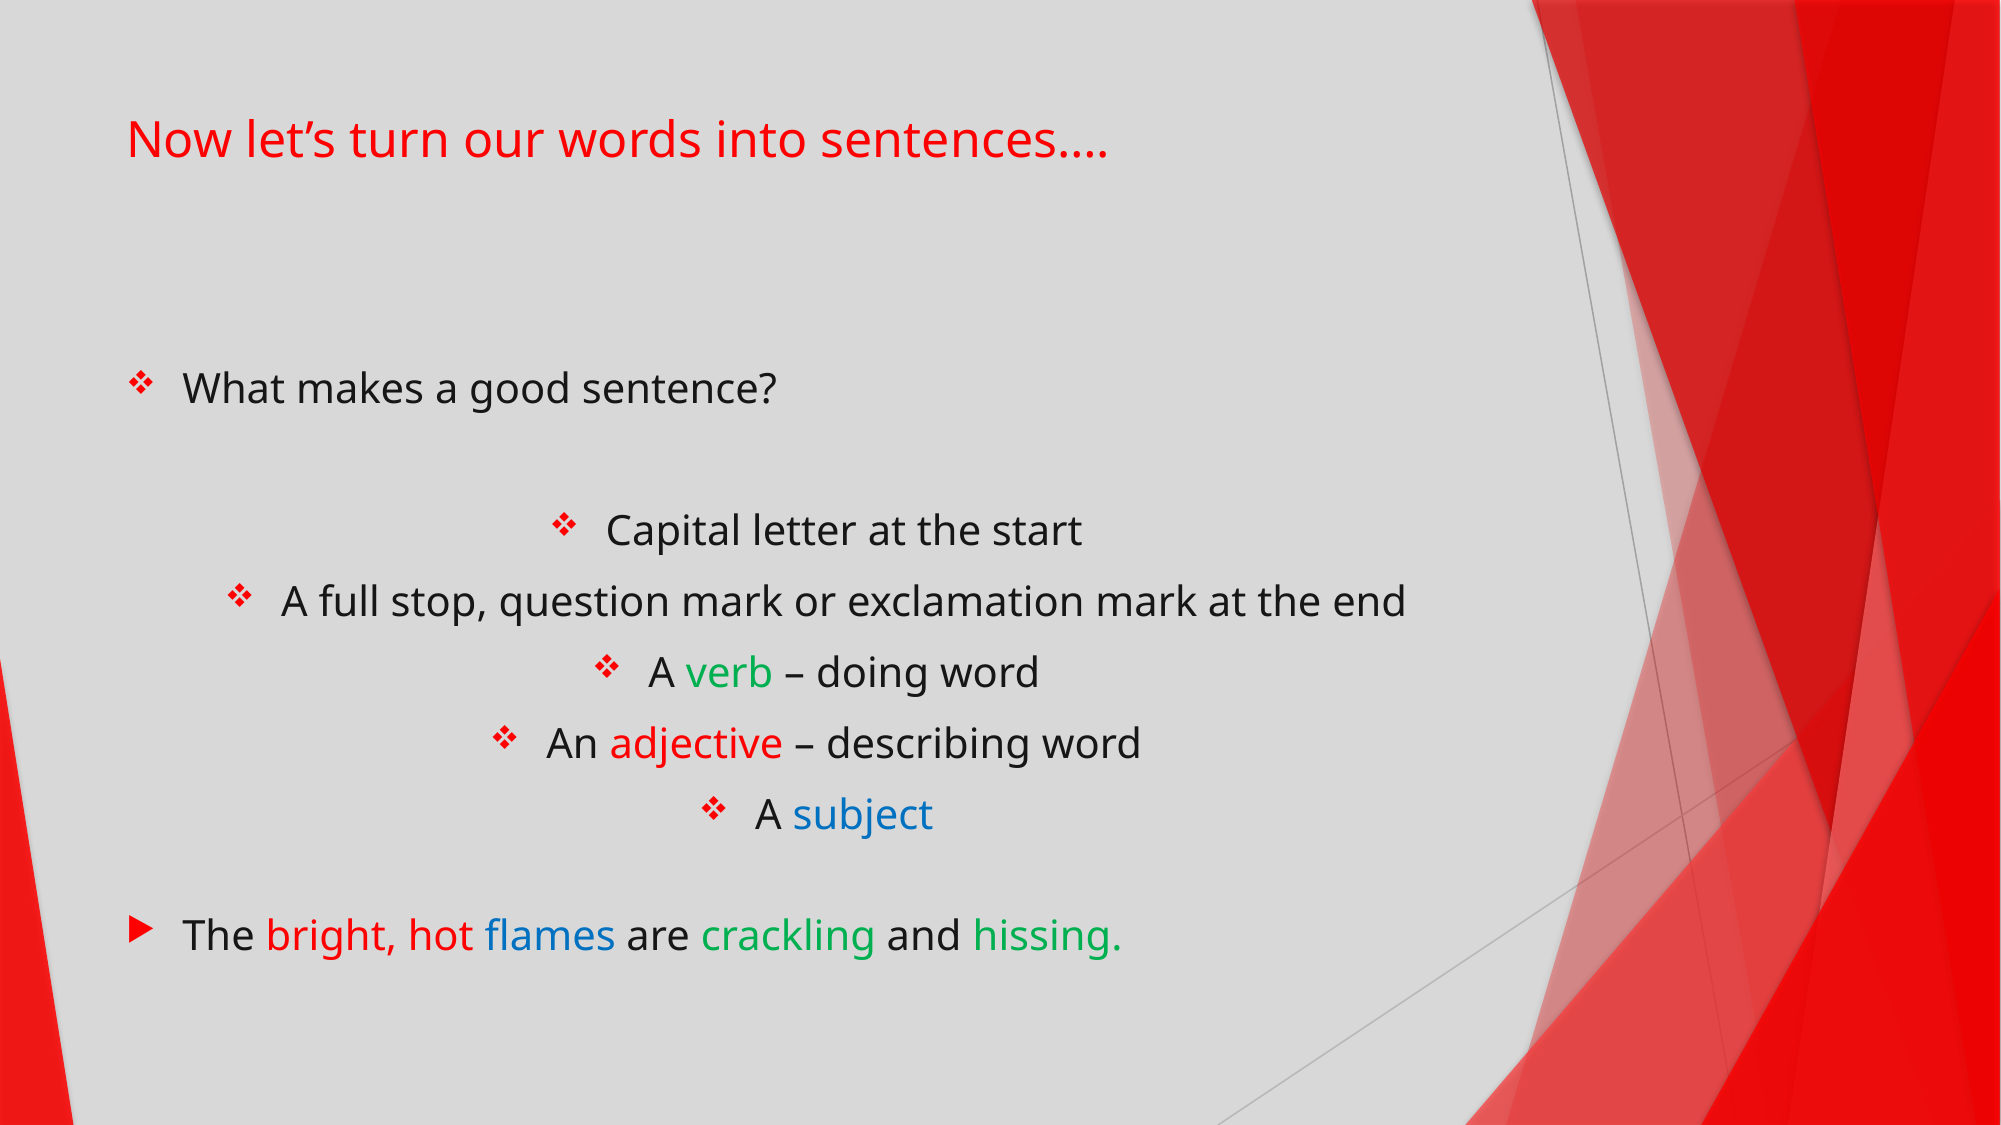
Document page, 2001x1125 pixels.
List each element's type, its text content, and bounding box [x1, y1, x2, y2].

list What makes a good sentence? Capital letter at the start A full stop, question mark or exclamation mark at the end A verb – doing word An adjective – describing word A subject The bright, hot flames are crackling and hissing. [111, 354, 1522, 992]
title Now let’s turn our words into sentences…. [111, 99, 1522, 317]
